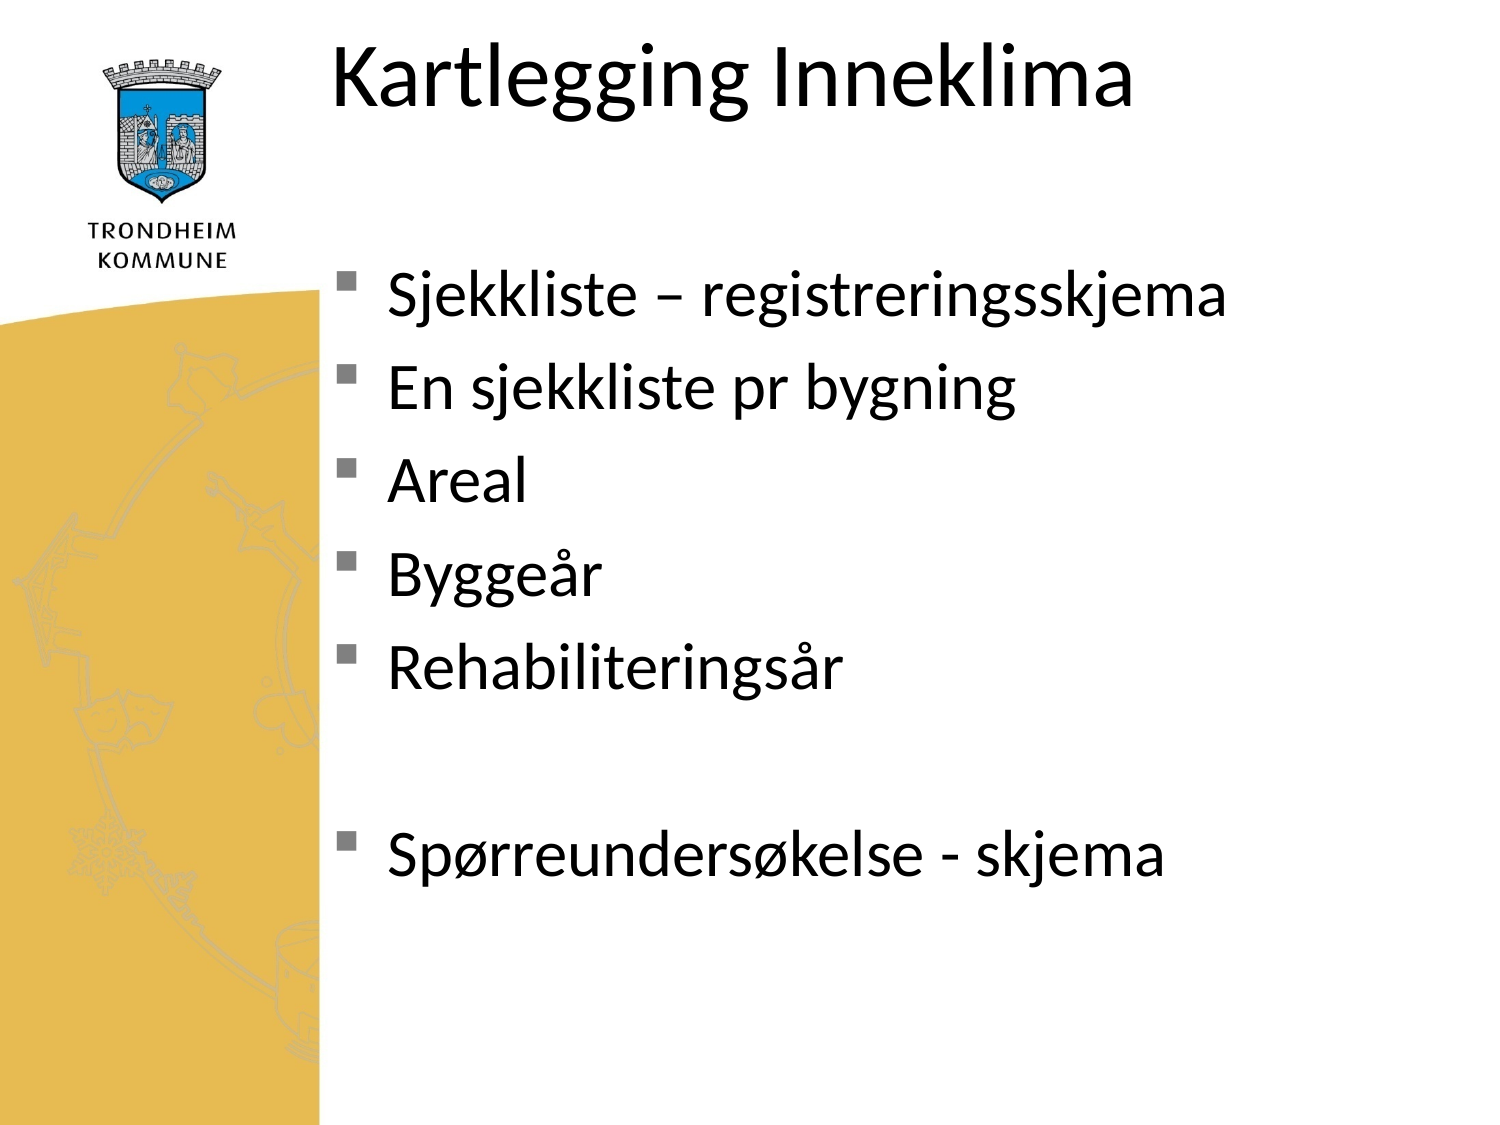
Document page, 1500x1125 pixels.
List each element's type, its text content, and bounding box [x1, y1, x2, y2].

list Sjekkliste – registreringsskjema En sjekkliste pr bygning Areal Byggeår Rehabiliteringsår Spørreundersøkelse - skjema [316, 241, 1477, 1081]
picture [0, 0, 1500, 1125]
title Kartlegging Inneklima [316, 29, 1477, 241]
